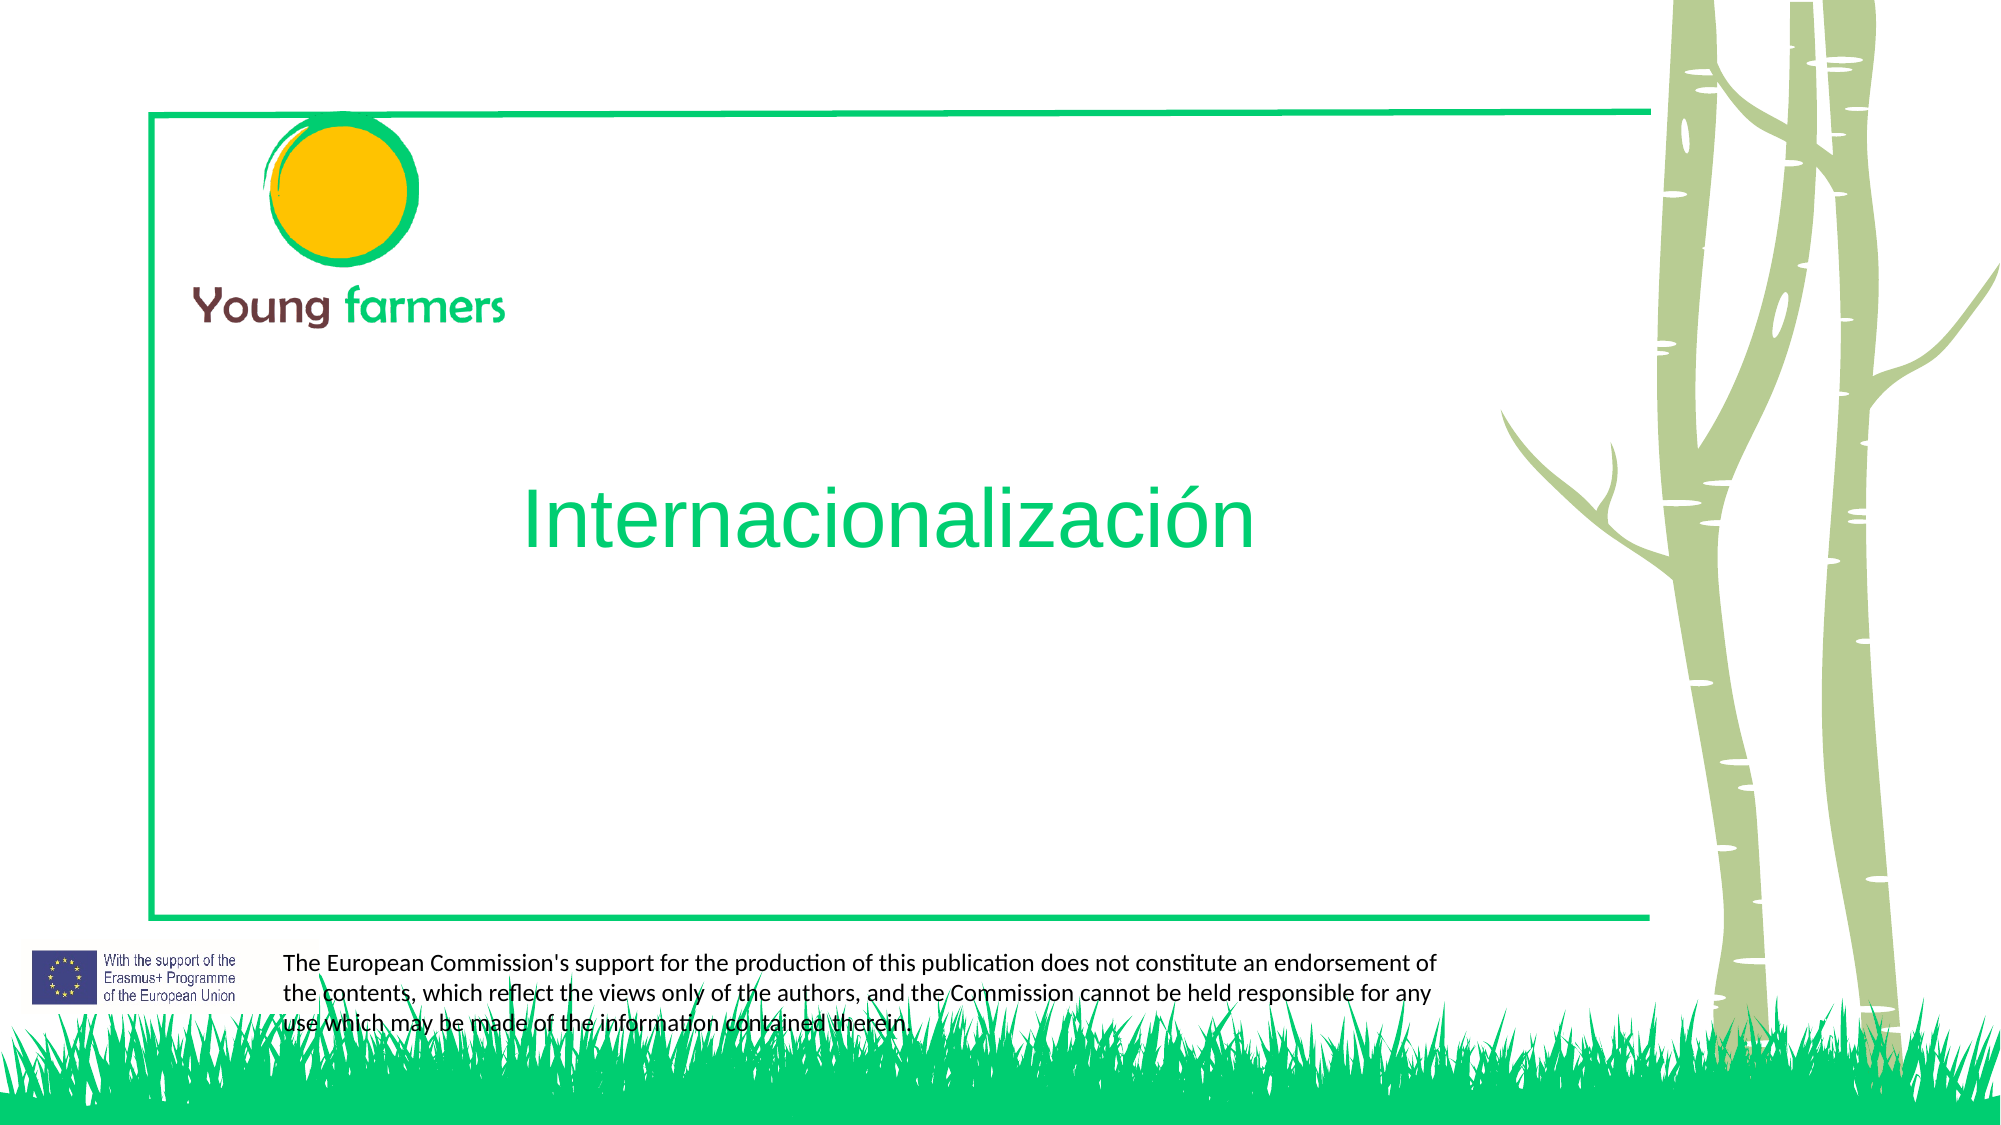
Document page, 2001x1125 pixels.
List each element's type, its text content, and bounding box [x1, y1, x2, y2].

text_box Internacionalización [506, 456, 1296, 572]
picture [21, 939, 319, 1014]
picture [187, 111, 511, 329]
text_box [1500, 0, 2000, 1072]
text_box [150, 110, 1651, 919]
text_box The European Commission's support for the production of this publication does not constitute an endorsement of the contents, which reflect the views only of the authors, and the Commission cannot be held responsible for any use which may be made of the information contained therein. [268, 939, 1474, 1044]
text_box [1877, 1051, 1884, 1079]
text_box [1881, 1030, 1904, 1079]
